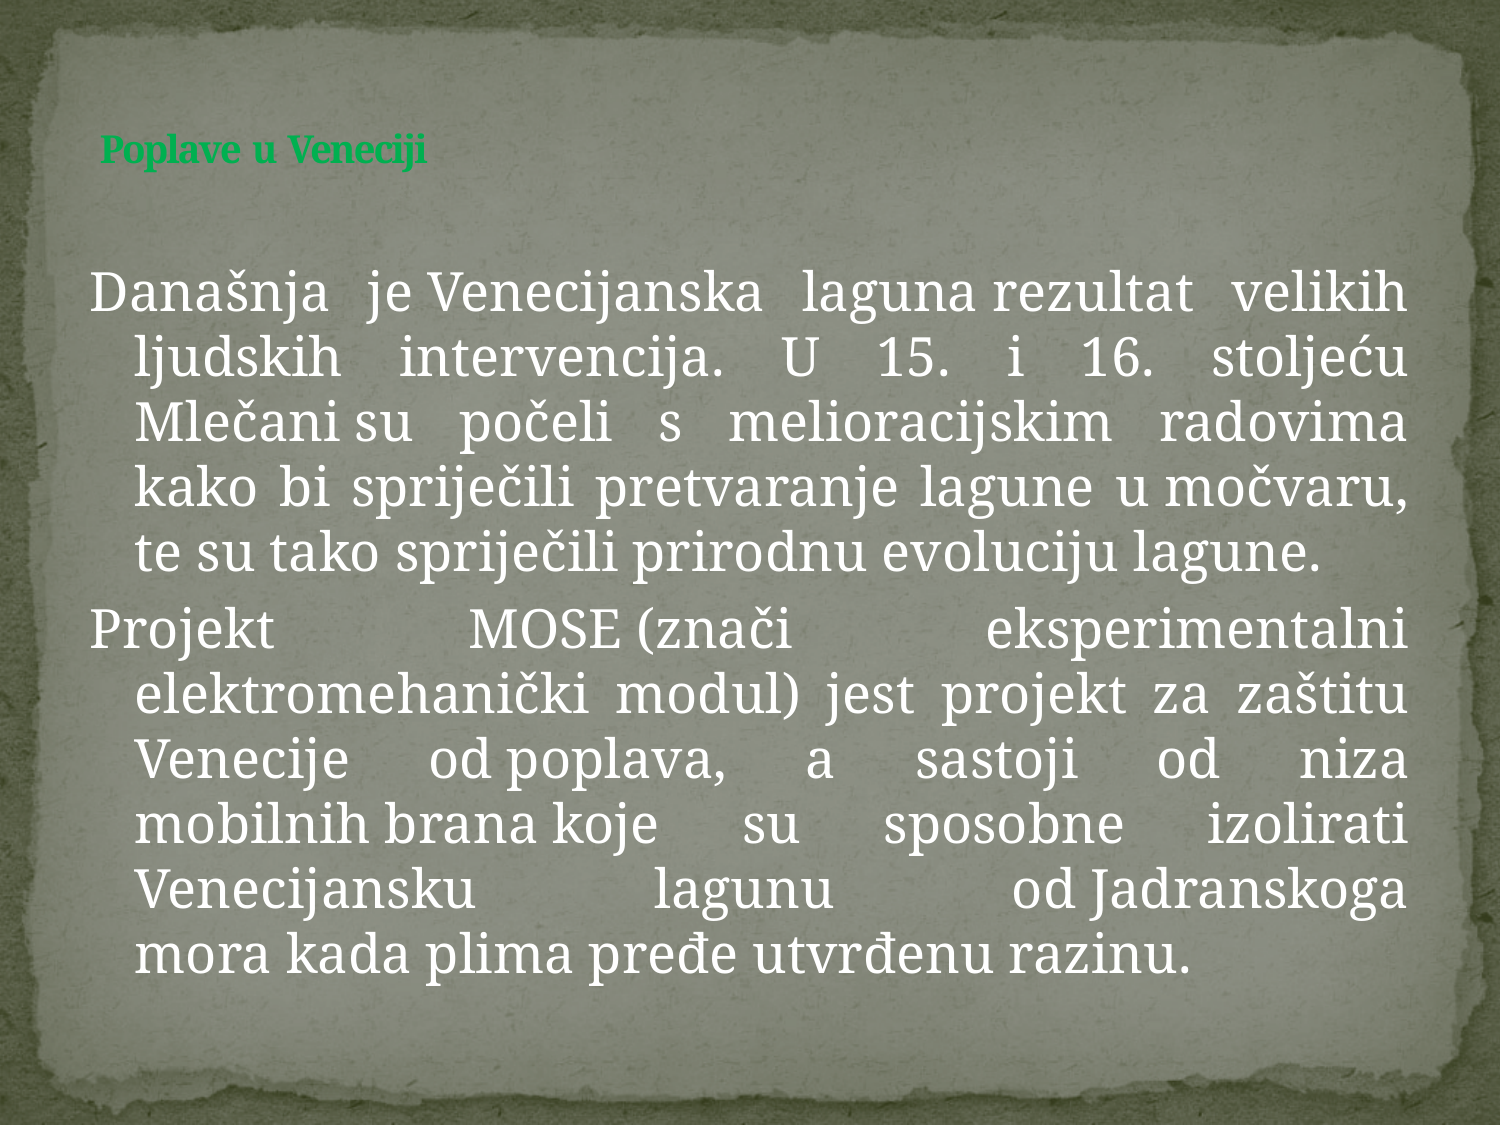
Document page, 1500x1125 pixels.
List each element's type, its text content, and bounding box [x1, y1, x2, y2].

list Današnja je Venecijanska laguna rezultat velikih ljudskih intervencija. U 15. i 16. stoljeću Mlečani su počeli s melioracijskim radovima kako bi spriječili pretvaranje lagune u močvaru, te su tako spriječili prirodnu evoluciju lagune. Projekt MOSE (znači eksperimentalni elektromehanički modul) jest projekt za zaštitu Venecije od poplava, a sastoji od niza mobilnih brana koje su sposobne izolirati Venecijansku lagunu od Jadranskoga mora kada plima pređe utvrđenu razinu. [75, 249, 1425, 1000]
title Poplave u Veneciji [74, 24, 1425, 225]
